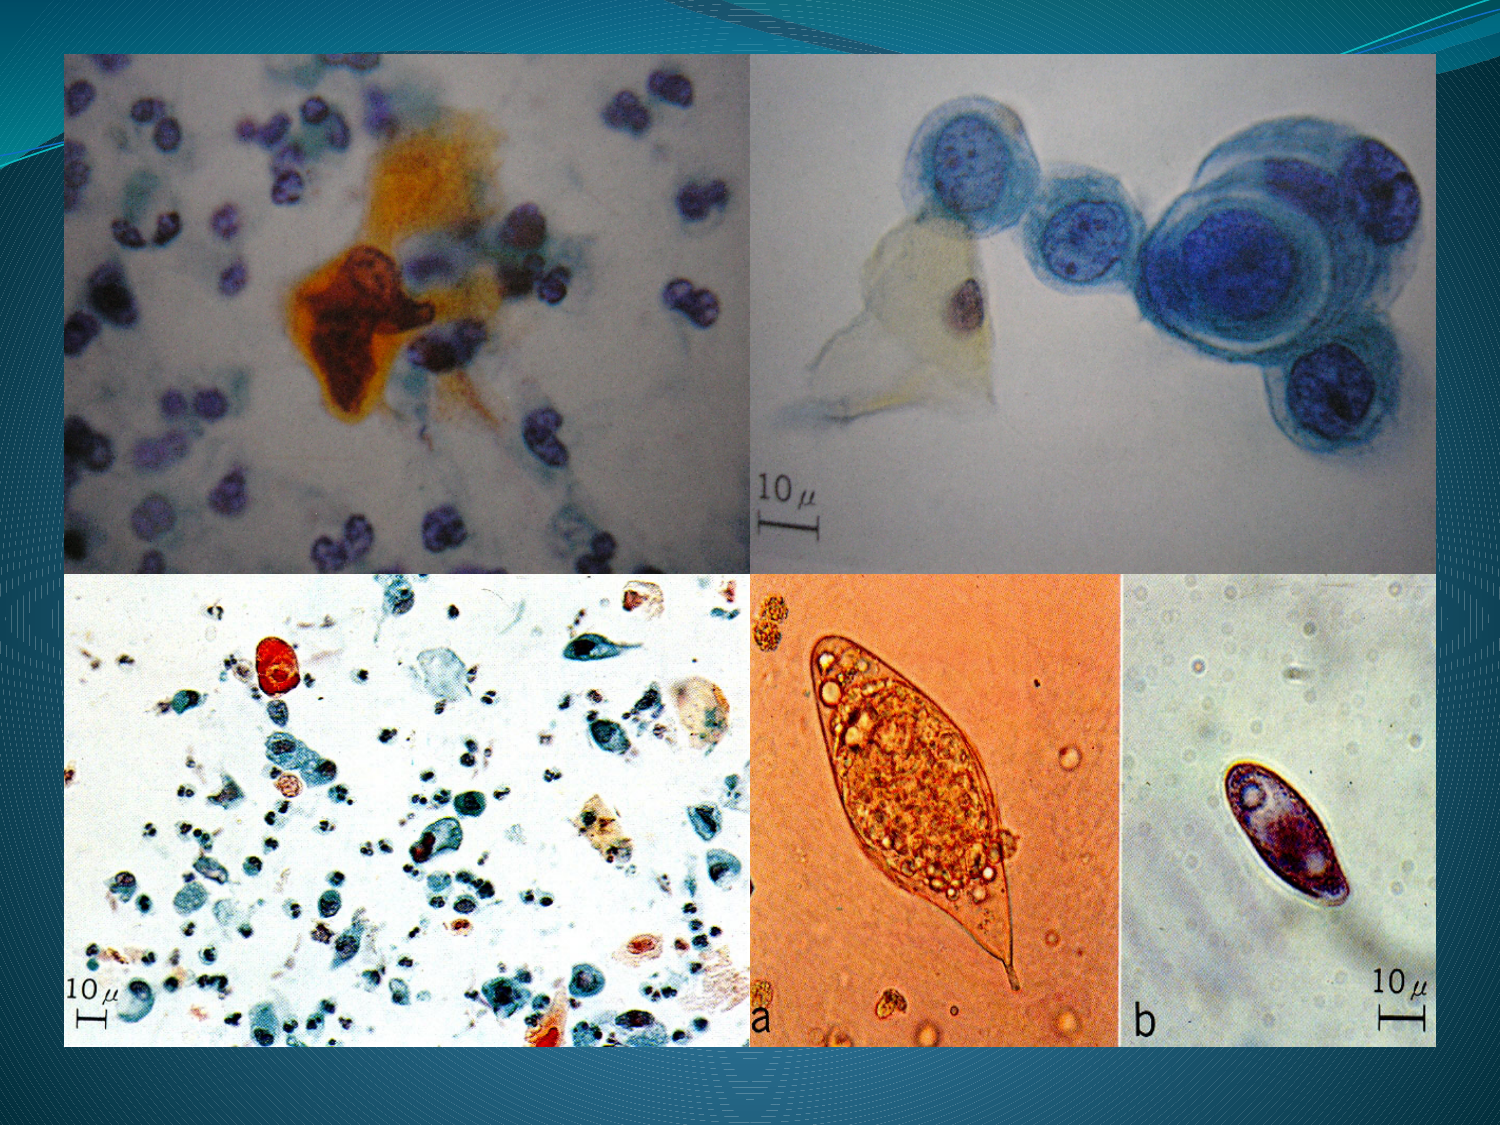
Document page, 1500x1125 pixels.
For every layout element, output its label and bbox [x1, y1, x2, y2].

picture [64, 54, 1436, 1048]
